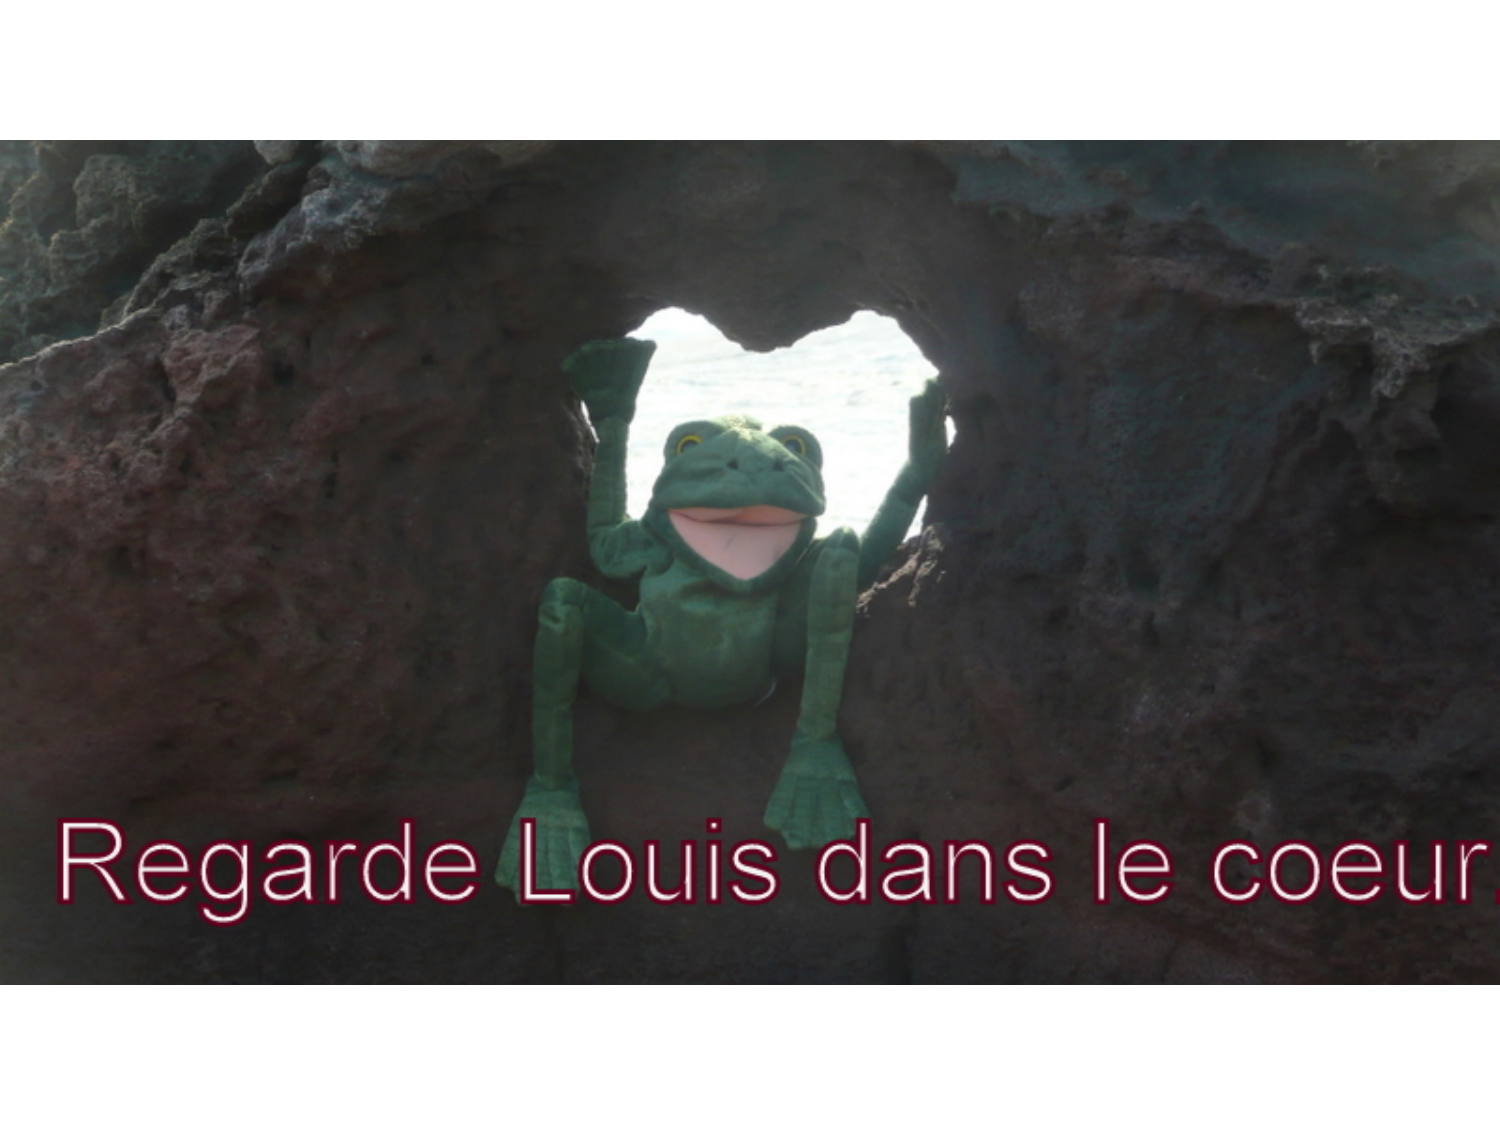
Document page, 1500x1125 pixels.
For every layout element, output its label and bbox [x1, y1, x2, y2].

picture [0, 140, 1500, 985]
